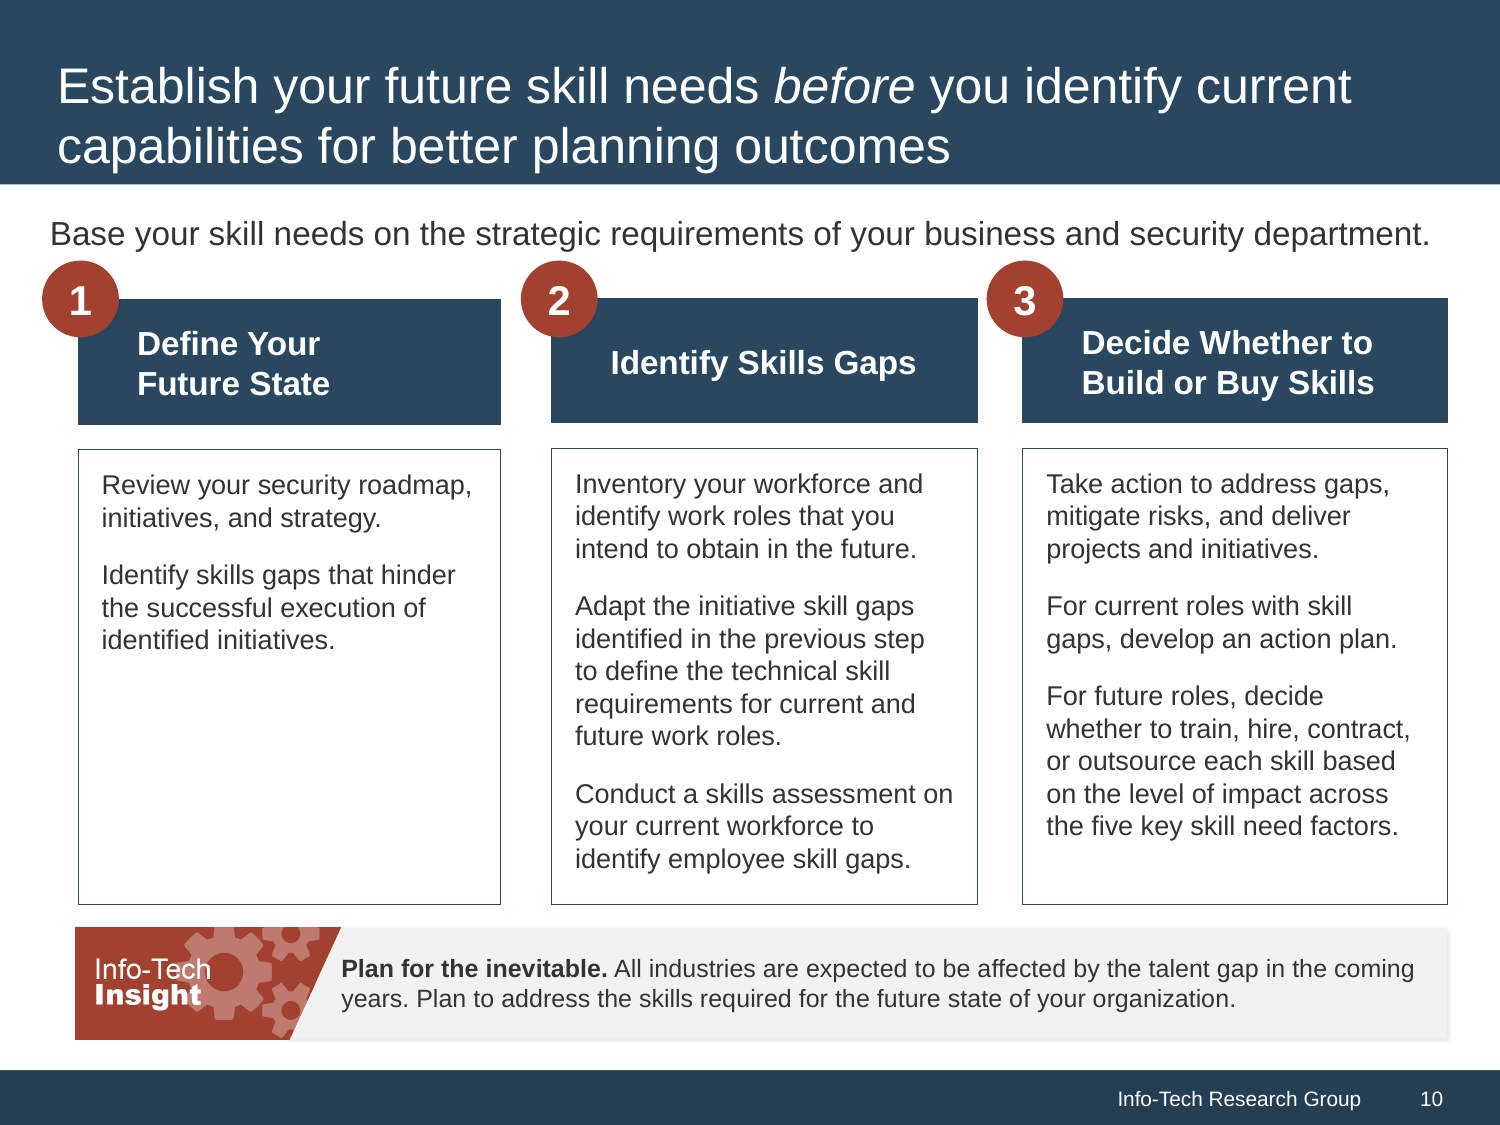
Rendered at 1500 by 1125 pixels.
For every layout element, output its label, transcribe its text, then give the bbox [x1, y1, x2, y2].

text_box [986, 260, 1448, 906]
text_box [75, 927, 1448, 1040]
text_box Base your skill needs on the strategic requirements of your business and security department. [35, 204, 1470, 260]
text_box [41, 260, 501, 906]
title Establish your future skill needs before you identify current capabilities for better planning outcomes [41, 41, 1457, 187]
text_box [520, 260, 978, 906]
